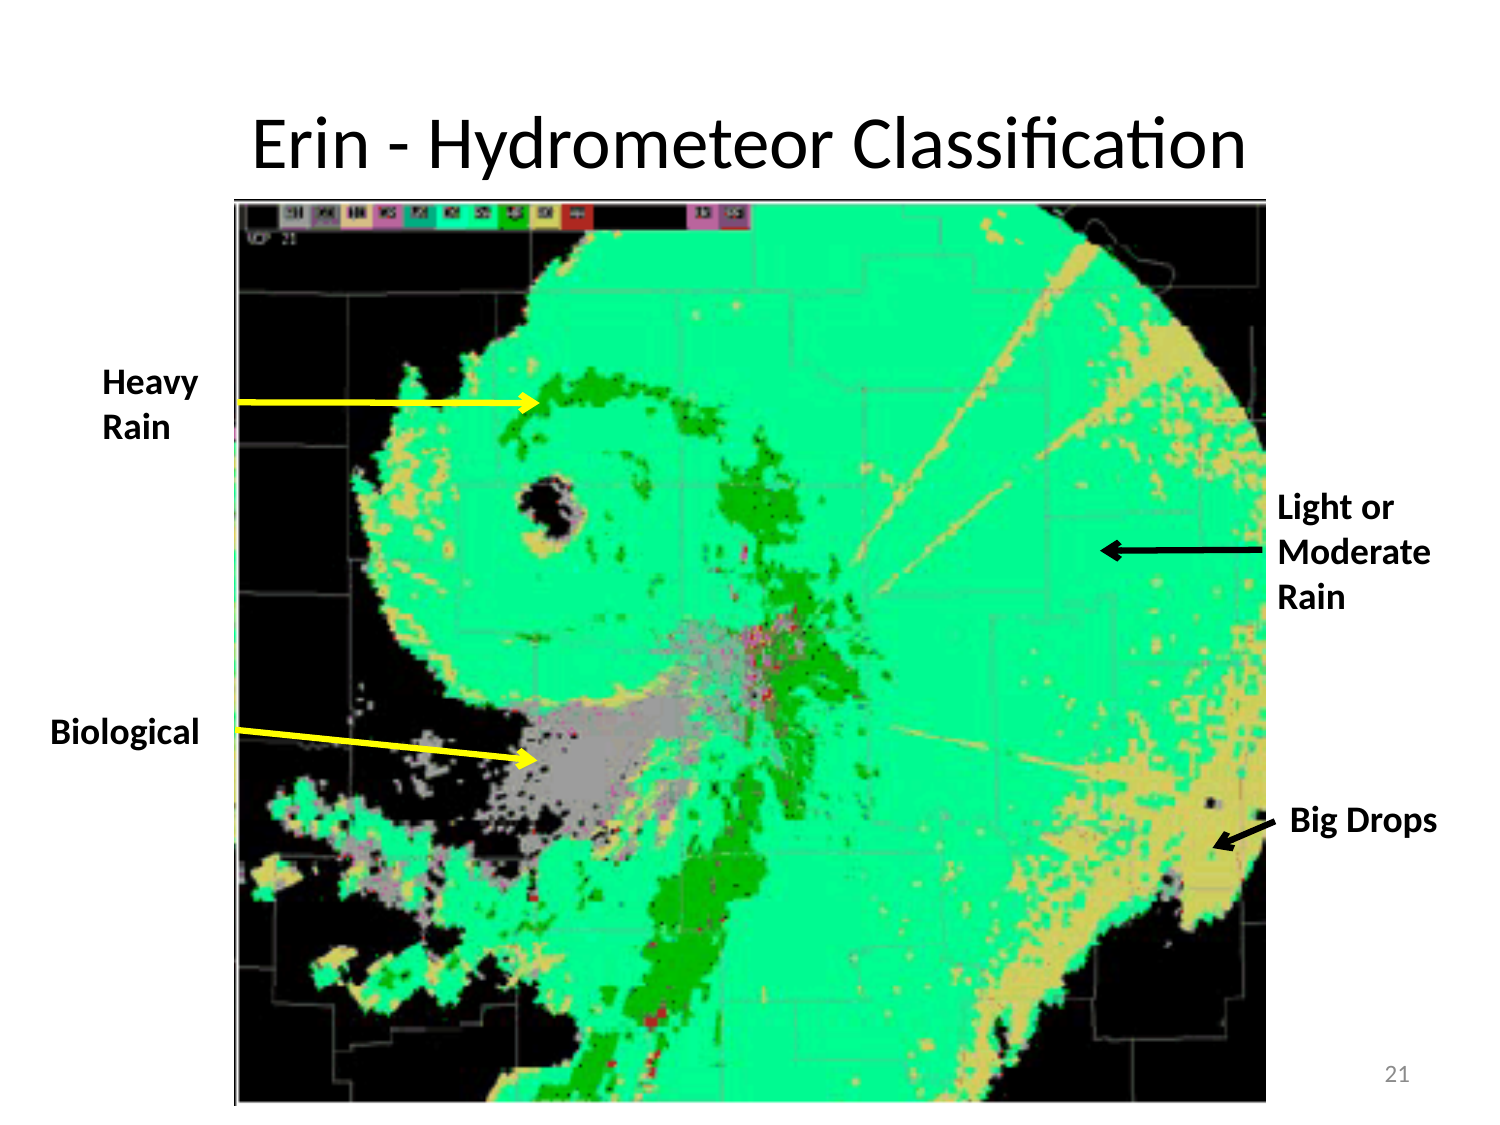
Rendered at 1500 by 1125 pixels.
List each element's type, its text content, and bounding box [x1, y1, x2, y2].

text_box Light or Moderate Rain [1271, 474, 1463, 625]
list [234, 199, 1266, 1106]
text_box Biological [35, 699, 229, 760]
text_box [234, 730, 538, 761]
slide_number 21 [1271, 1042, 1425, 1103]
text_box Big Drops [1275, 787, 1463, 848]
text_box Heavy Rain [87, 349, 229, 455]
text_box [1212, 820, 1276, 849]
title Erin - Hydrometeor Classification [75, 45, 1425, 233]
